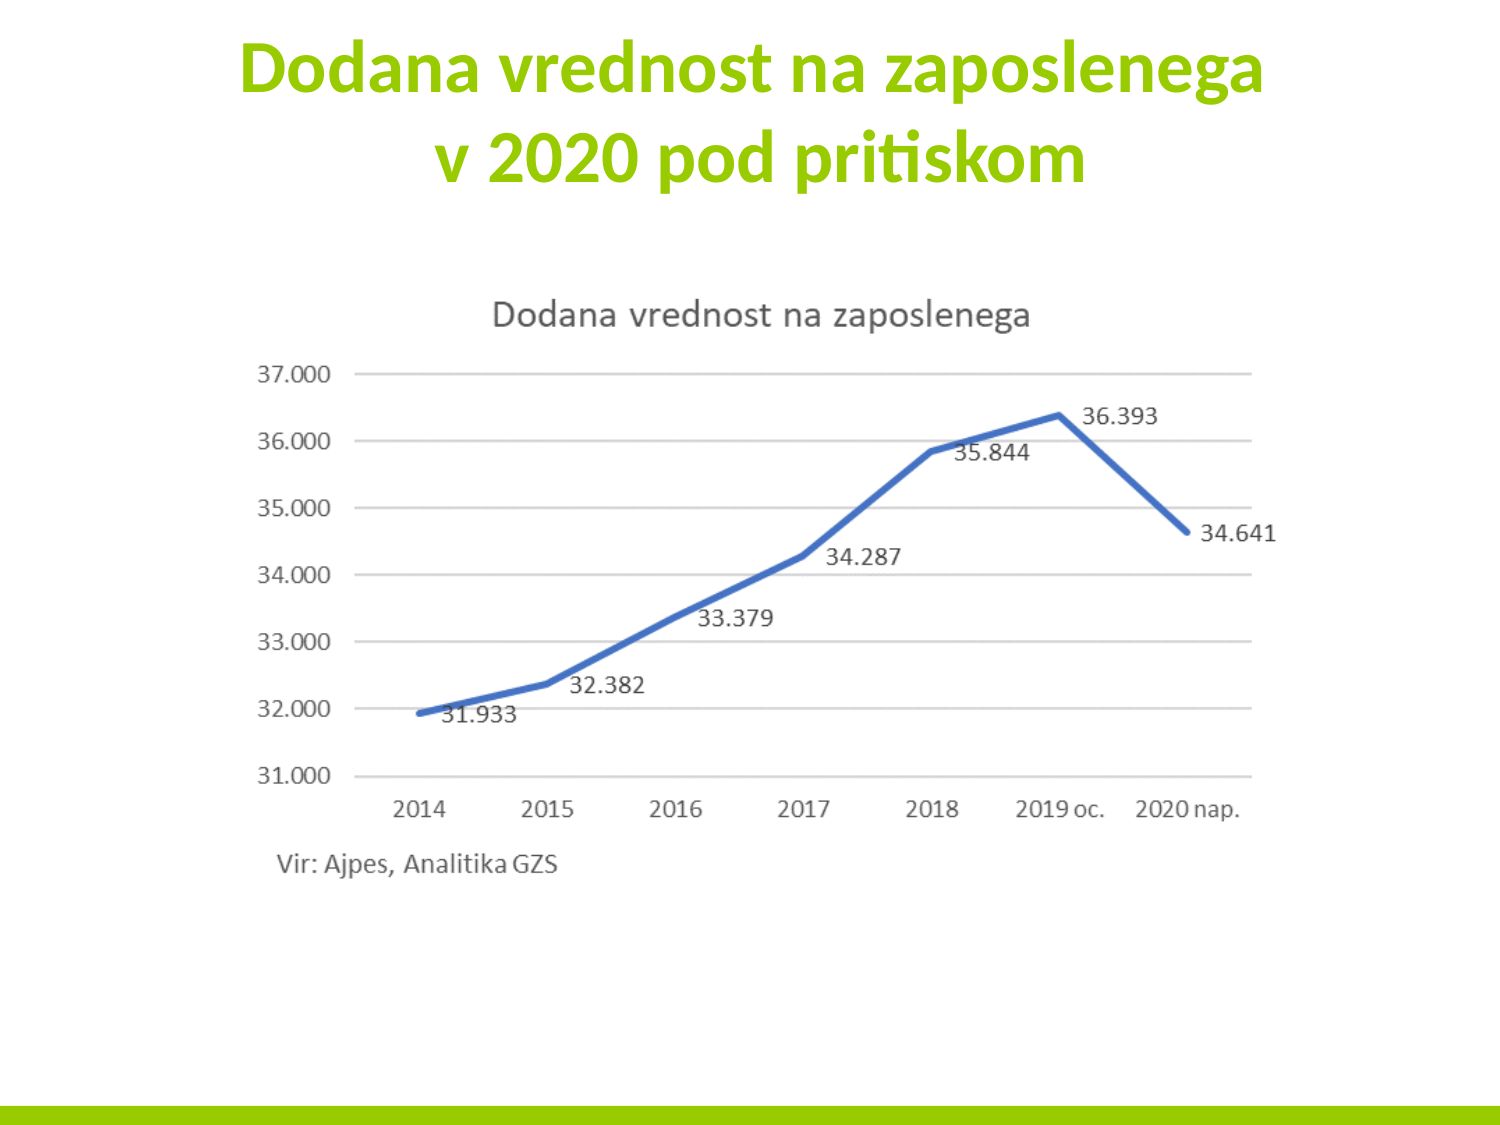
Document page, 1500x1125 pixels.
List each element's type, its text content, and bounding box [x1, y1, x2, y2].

text_box Dodana vrednost na zaposlenega v 2020 pod pritiskom [52, 54, 1471, 162]
picture [239, 266, 1284, 894]
